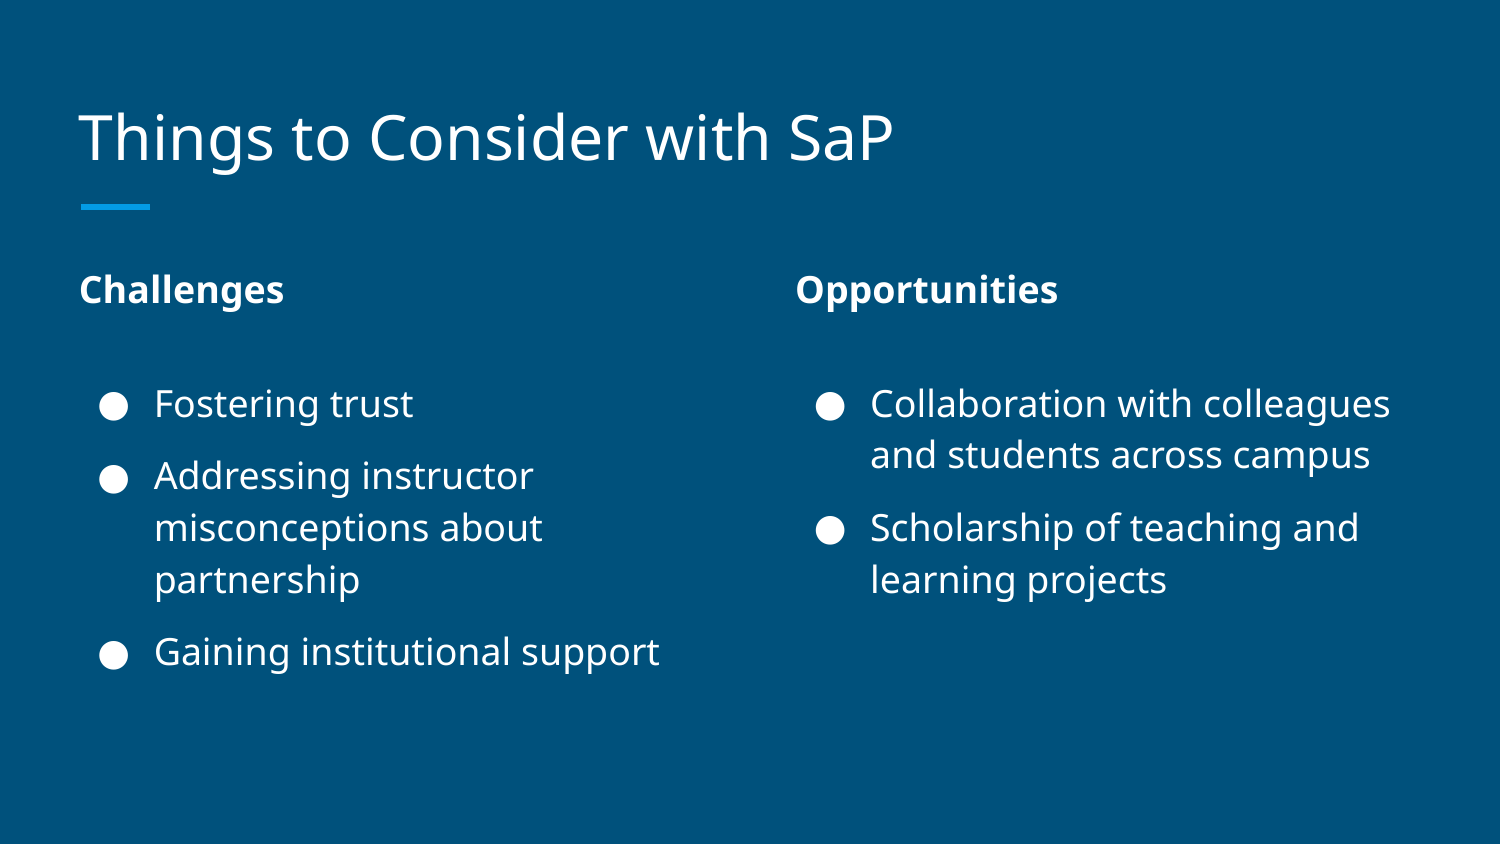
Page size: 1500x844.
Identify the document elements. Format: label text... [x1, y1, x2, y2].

list Challenges Fostering trust Addressing instructor misconceptions about partnership Gaining institutional support [63, 244, 760, 750]
title Things to Consider with SaP [63, 75, 1437, 188]
list Opportunities Collaboration with colleagues and students across campus Scholarship of teaching and learning projects [780, 244, 1437, 750]
